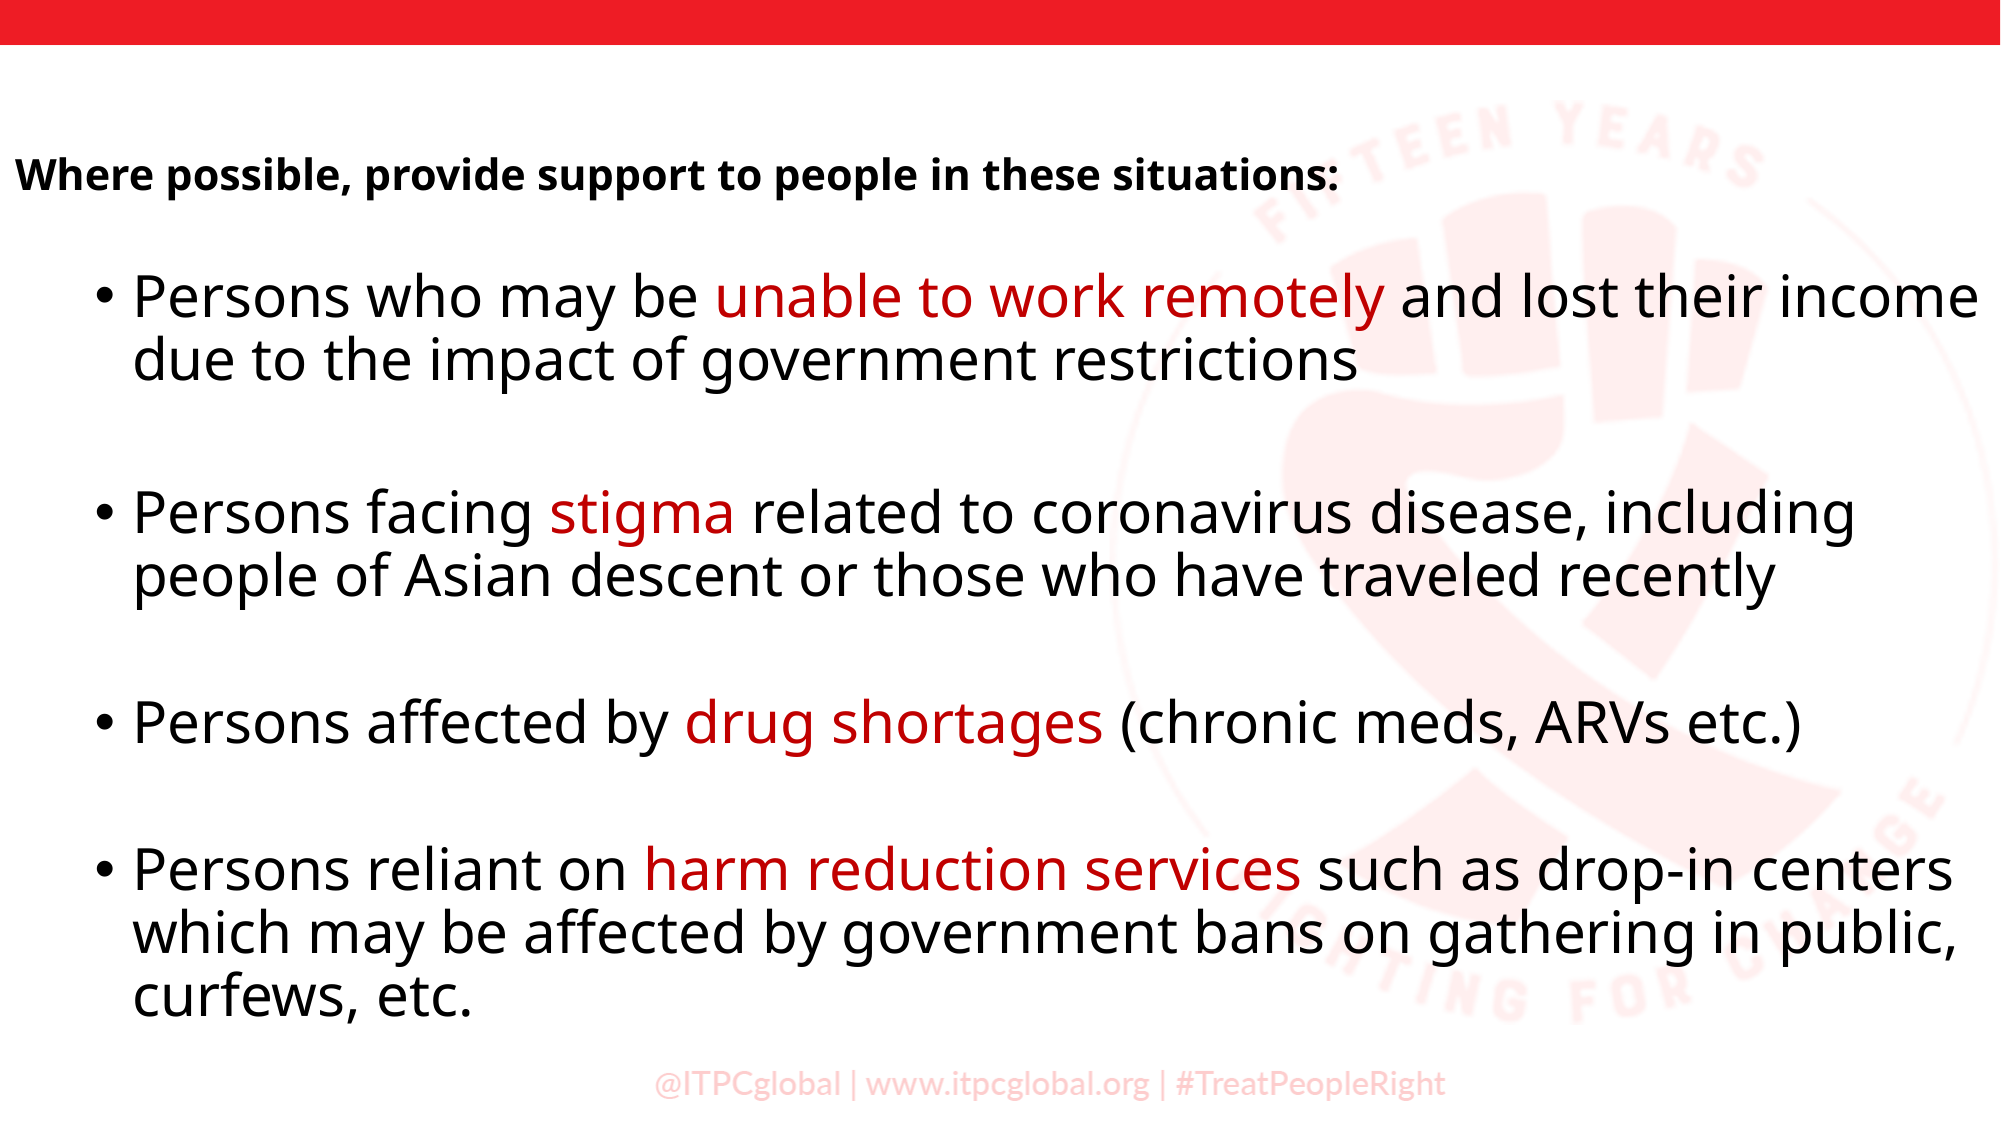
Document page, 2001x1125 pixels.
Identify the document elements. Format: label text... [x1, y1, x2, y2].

picture [0, 0, 2001, 1125]
list Persons who may be unable to work remotely and lost their income due to the impact of government restrictions Persons facing stigma related to coronavirus disease, including people of Asian descent or those who have traveled recently Persons affected by drug shortages (chronic meds, ARVs etc.) Persons reliant on harm reduction services such as drop-in centers which may be affected by government bans on gathering in public, curfews, etc. [79, 259, 2000, 1013]
title Where possible, provide support to people in these situations: [0, 146, 1725, 260]
